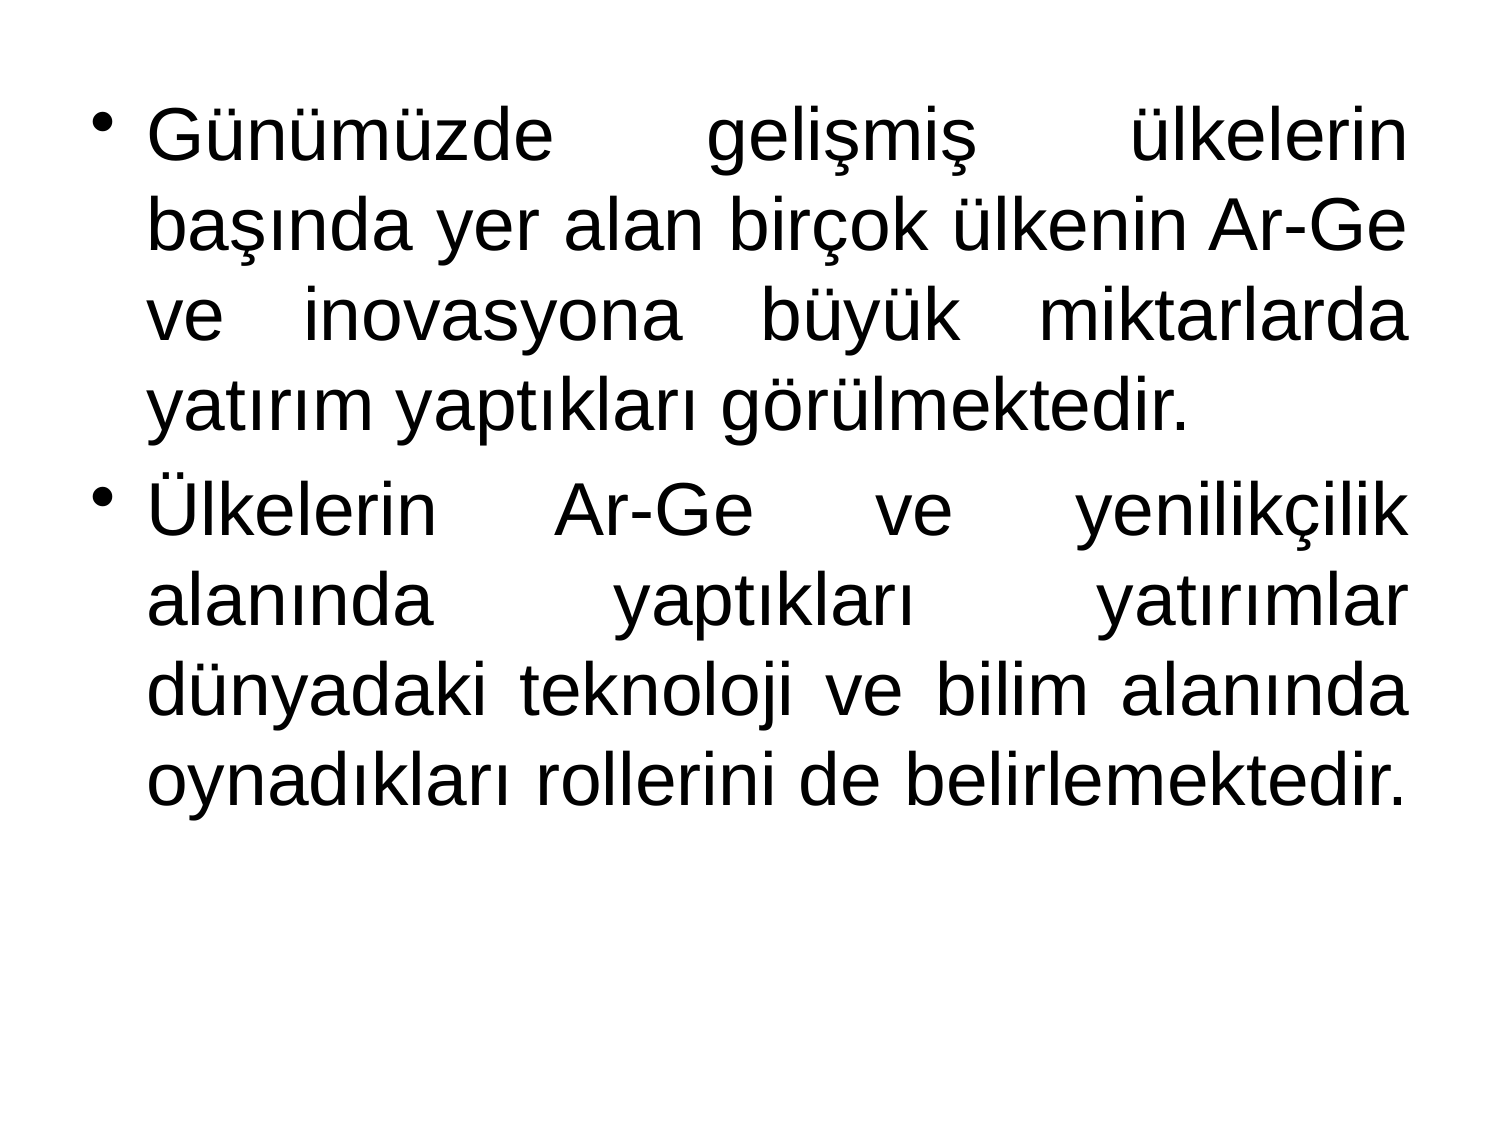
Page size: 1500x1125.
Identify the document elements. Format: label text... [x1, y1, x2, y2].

list Günümüzde gelişmiş ülkelerin başında yer alan birçok ülkenin Ar-Ge ve inovasyona büyük miktarlarda yatırım yaptıkları görülmektedir. Ülkelerin Ar-Ge ve yenilikçilik alanında yaptıkları yatırımlar dünyadaki teknoloji ve bilim alanında oynadıkları rollerini de belirlemektedir. [75, 78, 1425, 1005]
